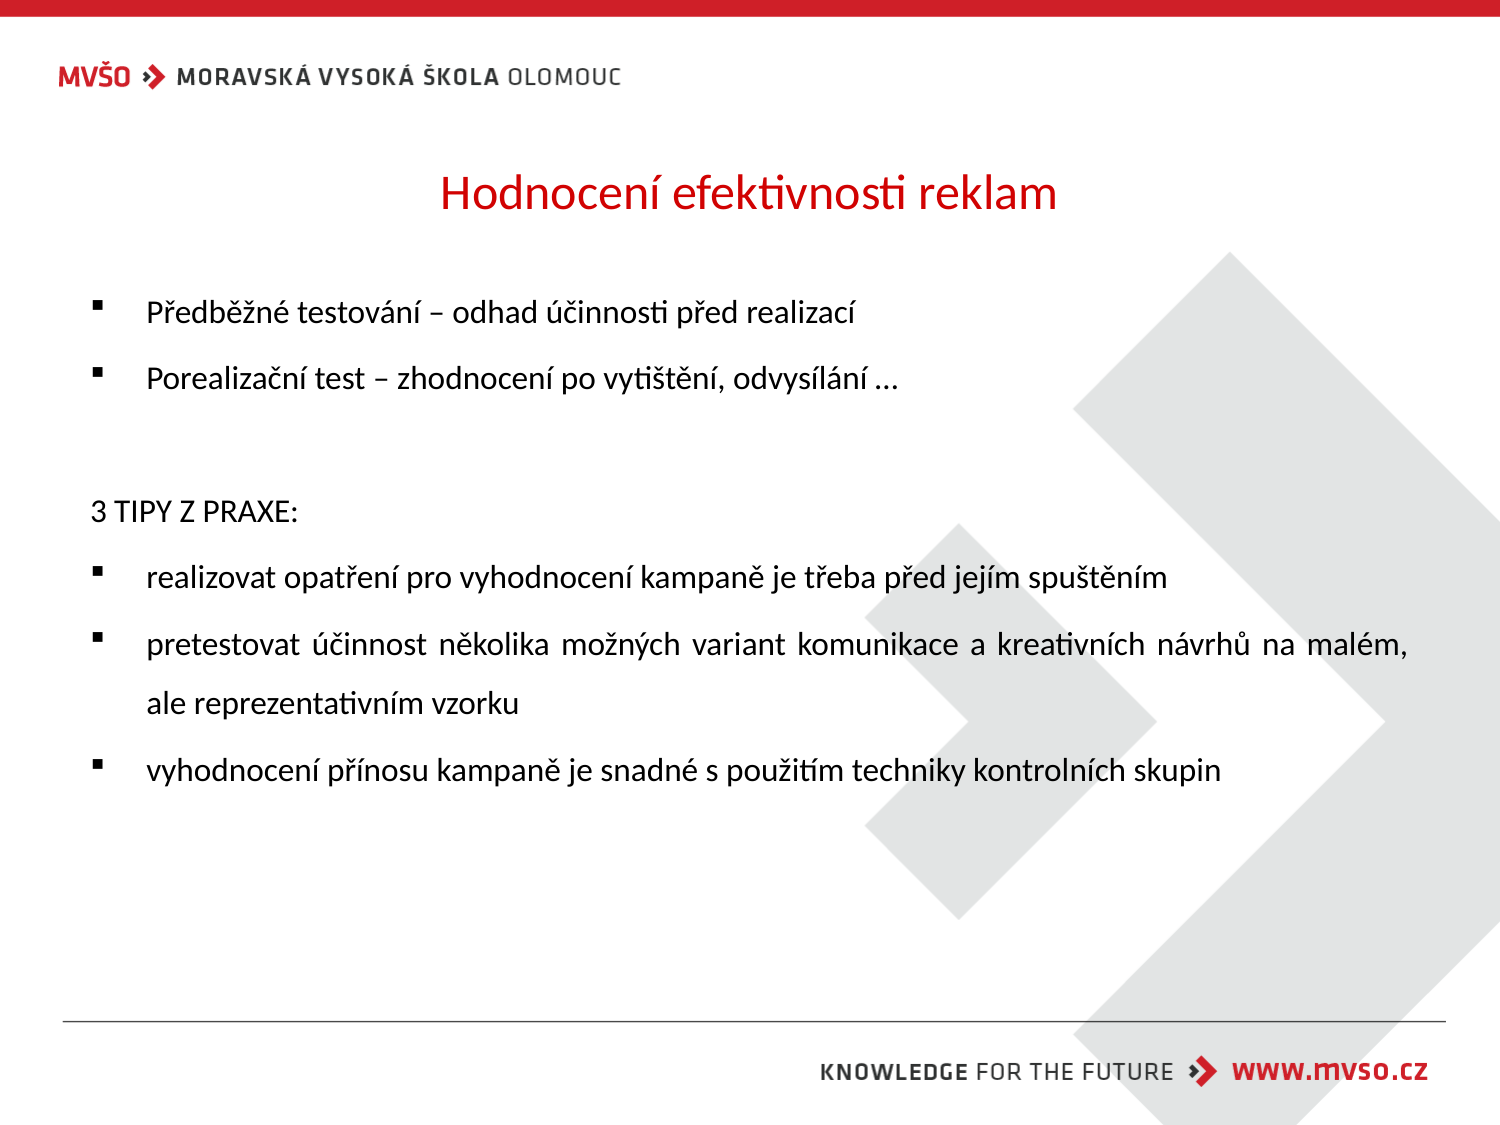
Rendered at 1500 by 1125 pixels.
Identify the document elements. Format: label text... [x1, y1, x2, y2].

list Předběžné testování – odhad účinnosti před realizací Porealizační test – zhodnocení po vytištění, odvysílání … 3 TIPY Z PRAXE: realizovat opatření pro vyhodnocení kampaně je třeba před jejím spuštěním pretestovat účinnost několika možných variant komunikace a kreativních návrhů na malém, ale reprezentativním vzorku vyhodnocení přínosu kampaně je snadné s použitím techniky kontrolních skupin [75, 262, 1425, 1005]
picture [0, 0, 1500, 1125]
title Hodnocení efektivnosti reklam [75, 129, 1425, 250]
